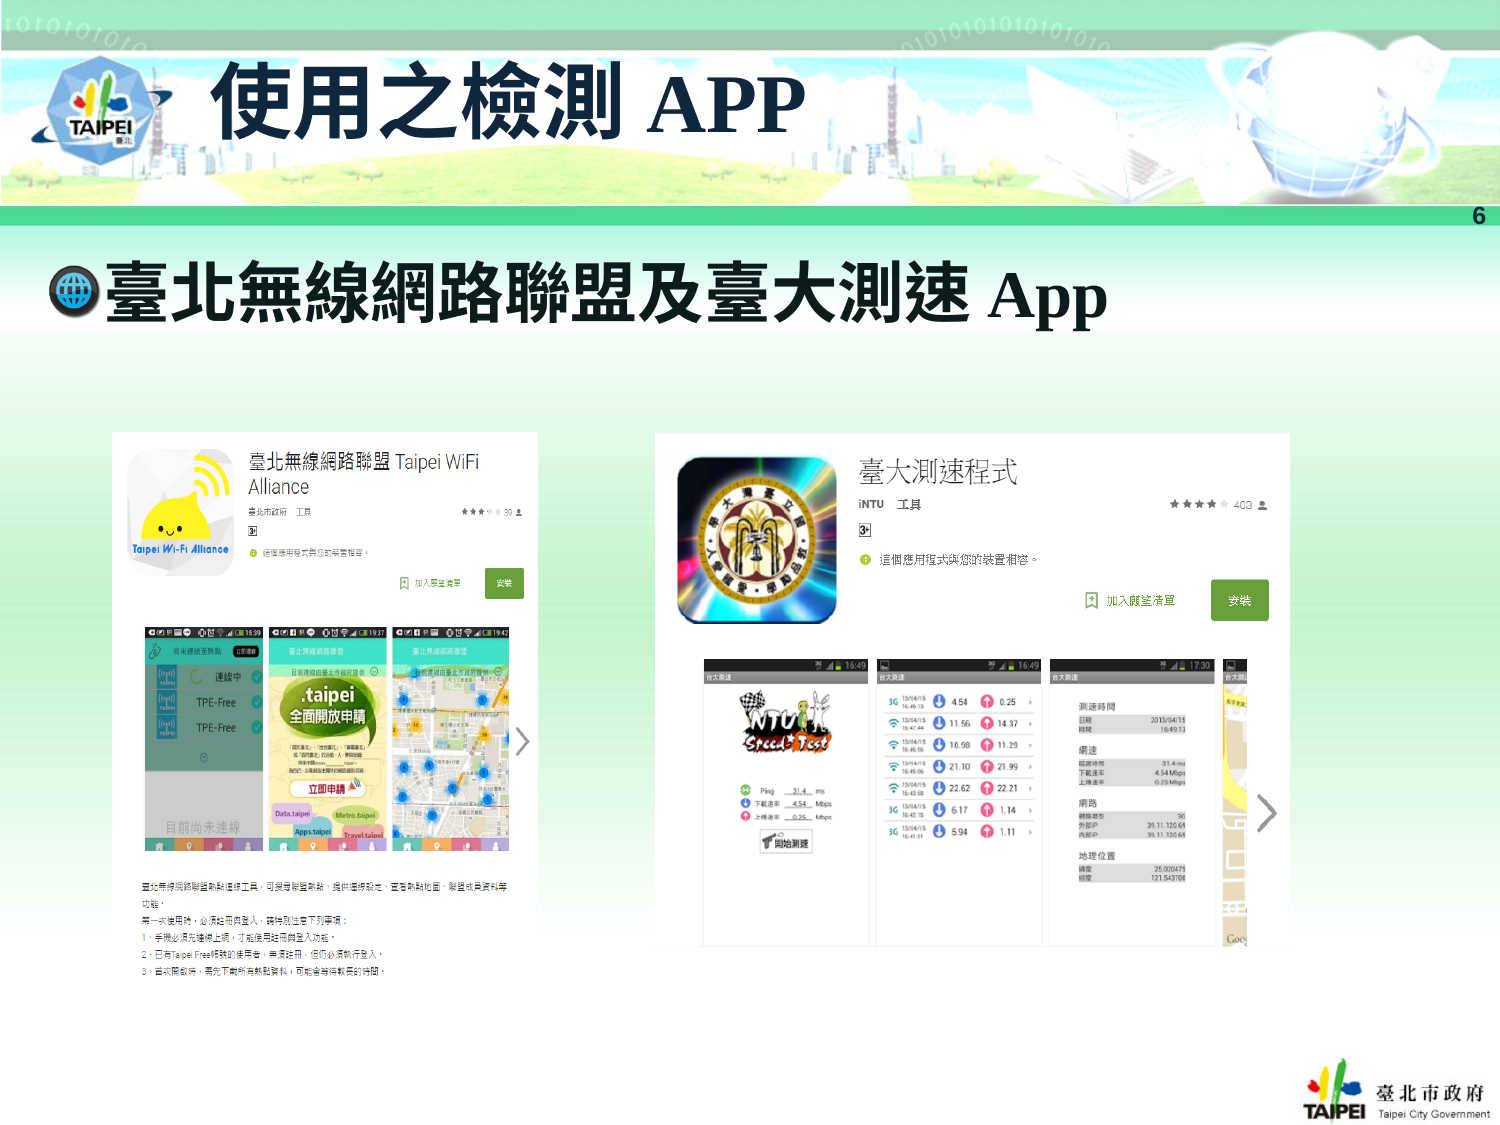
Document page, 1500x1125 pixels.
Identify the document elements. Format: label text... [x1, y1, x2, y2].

picture [0, 0, 1151, 1125]
picture [655, 432, 1290, 947]
picture [44, 261, 103, 321]
slide_number 6 [1151, 184, 1500, 245]
list 臺北無線網路聯盟及臺大測速App [29, 243, 1500, 1125]
title 使用之檢測APP [194, 0, 1500, 209]
picture [111, 432, 538, 990]
